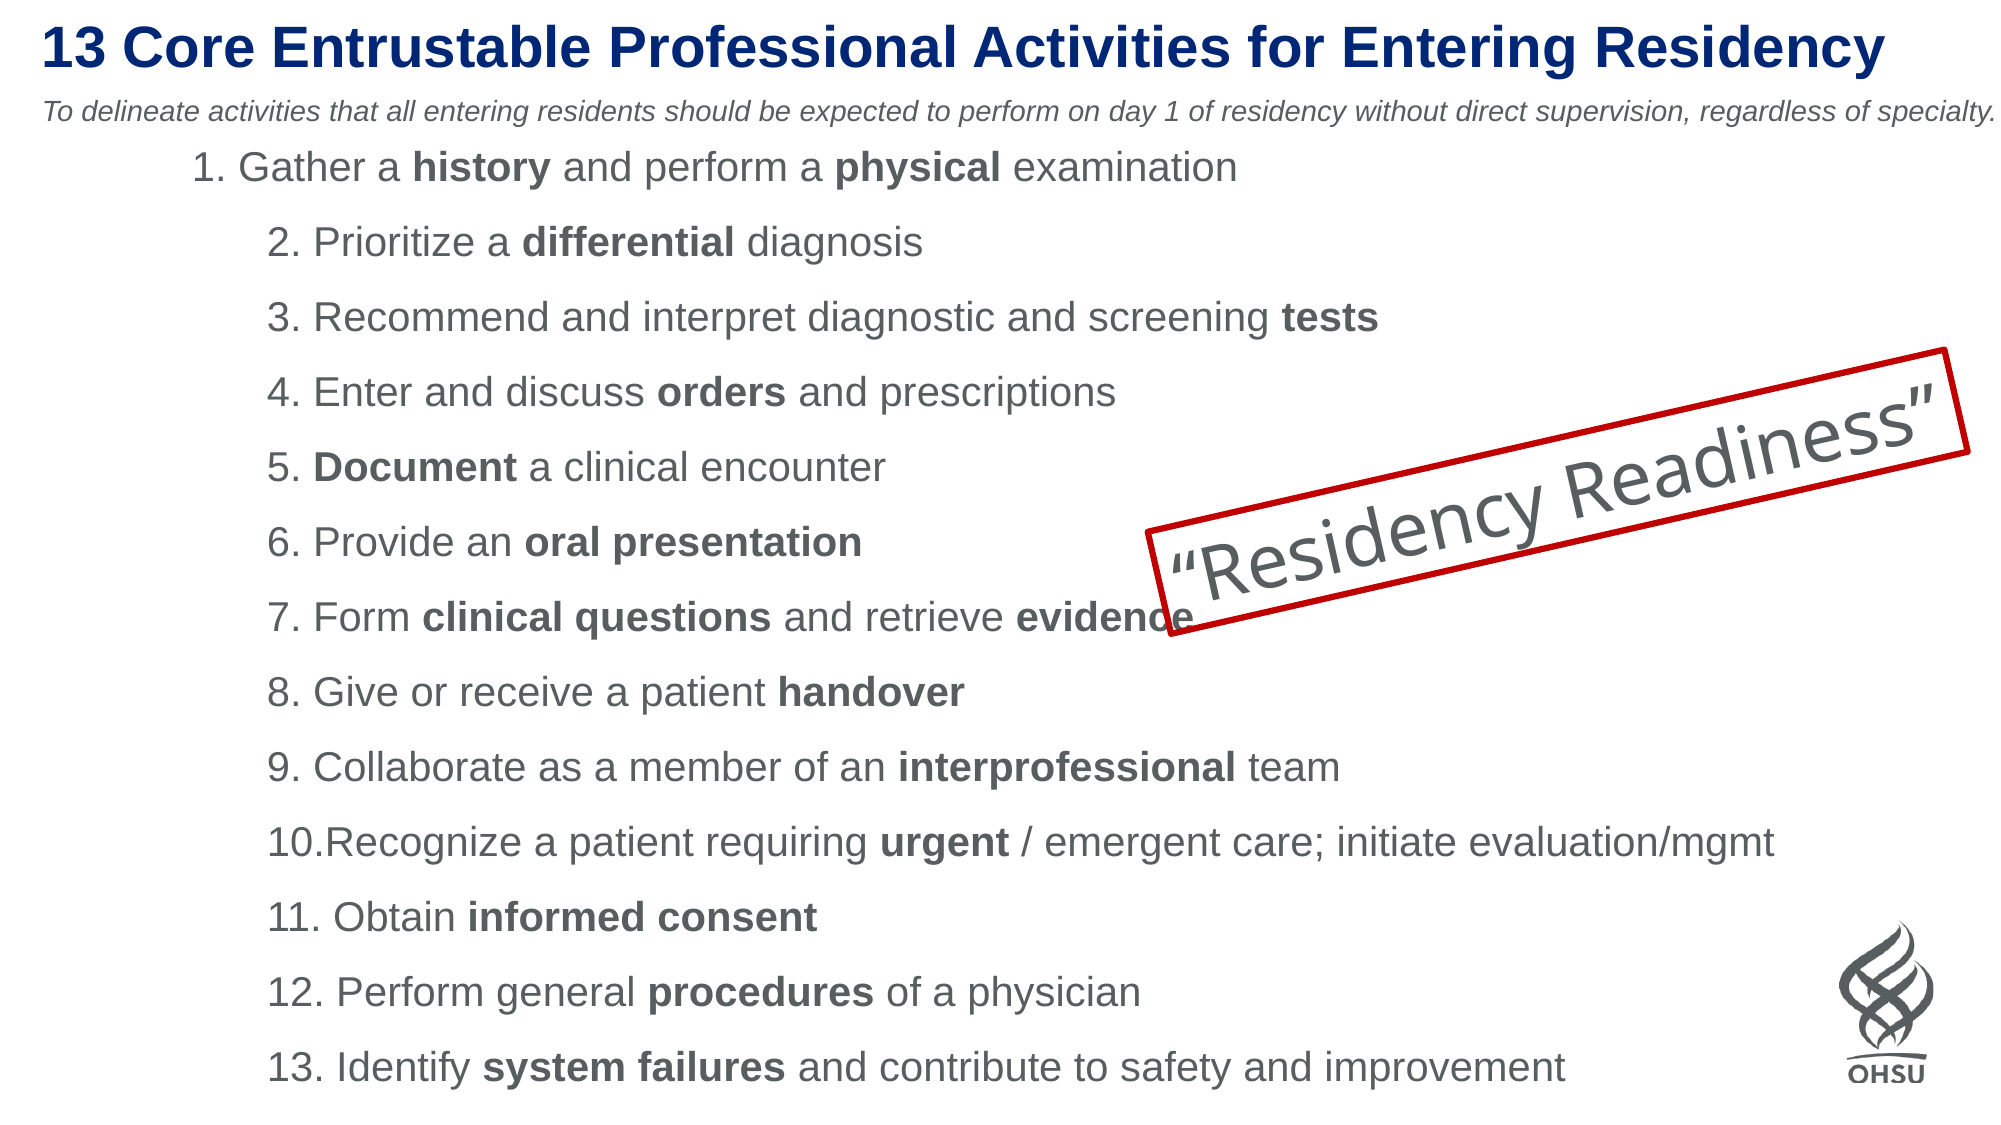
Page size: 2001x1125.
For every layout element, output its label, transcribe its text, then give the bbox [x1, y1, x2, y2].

text_box “Residency Readiness” [1147, 349, 1968, 634]
text_box 13 Core Entrustable Professional Activities for Entering Residency To delineate activities that all entering residents should be expected to perform on day 1 of residency without direct supervision, regardless of specialty. 1. Gather a history and perform a physical examination 2. Prioritize a differential diagnosis 3. Recommend and interpret diagnostic and screening tests 4. Enter and discuss orders and prescriptions 5. Document a clinical encounter 6. Provide an oral presentation 7. Form clinical questions and retrieve evidence 8. Give or receive a patient handover 9. Collaborate as a member of an interprofessional team 10.Recognize a patient requiring urgent / emergent care; initiate evaluation/mgmt 11. Obtain informed consent 12. Perform general procedures of a physician 13. Identify system failures and contribute to safety and improvement [33, 1, 2000, 1098]
